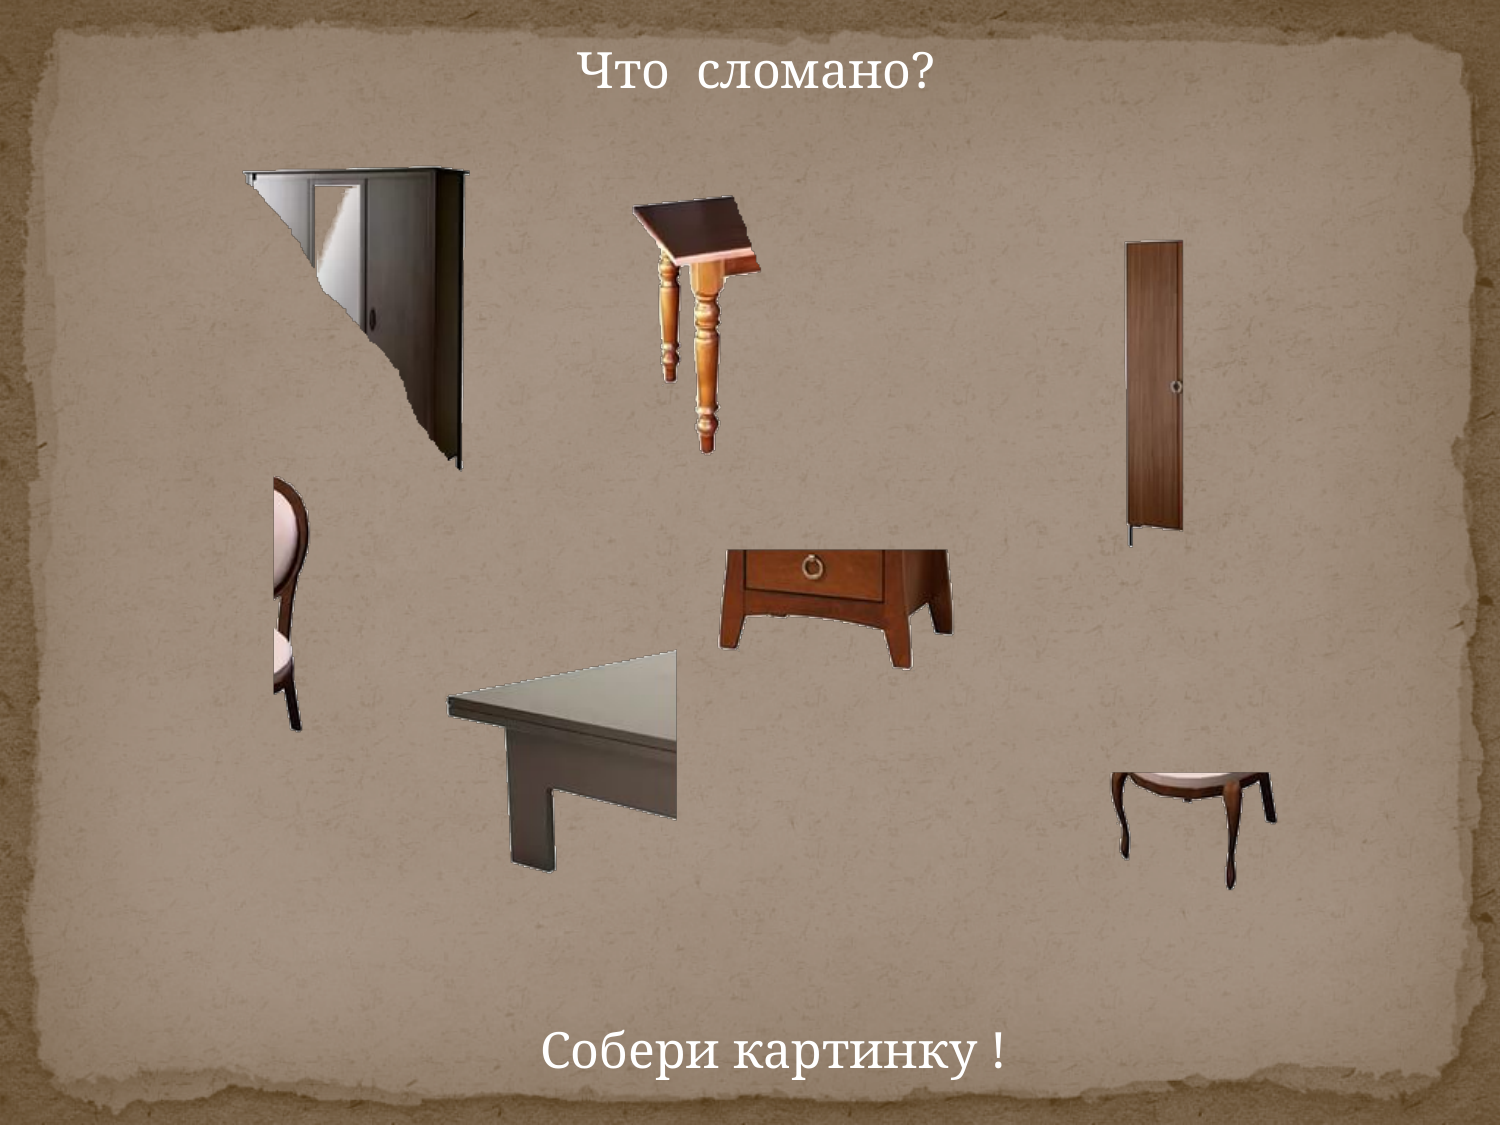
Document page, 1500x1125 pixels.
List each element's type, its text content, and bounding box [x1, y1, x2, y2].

text_box Собери картинку ! [289, 1011, 1258, 1087]
picture [1028, 231, 1365, 898]
picture [126, 160, 581, 806]
text_box Что сломано? [442, 30, 1069, 106]
picture [430, 138, 1002, 957]
